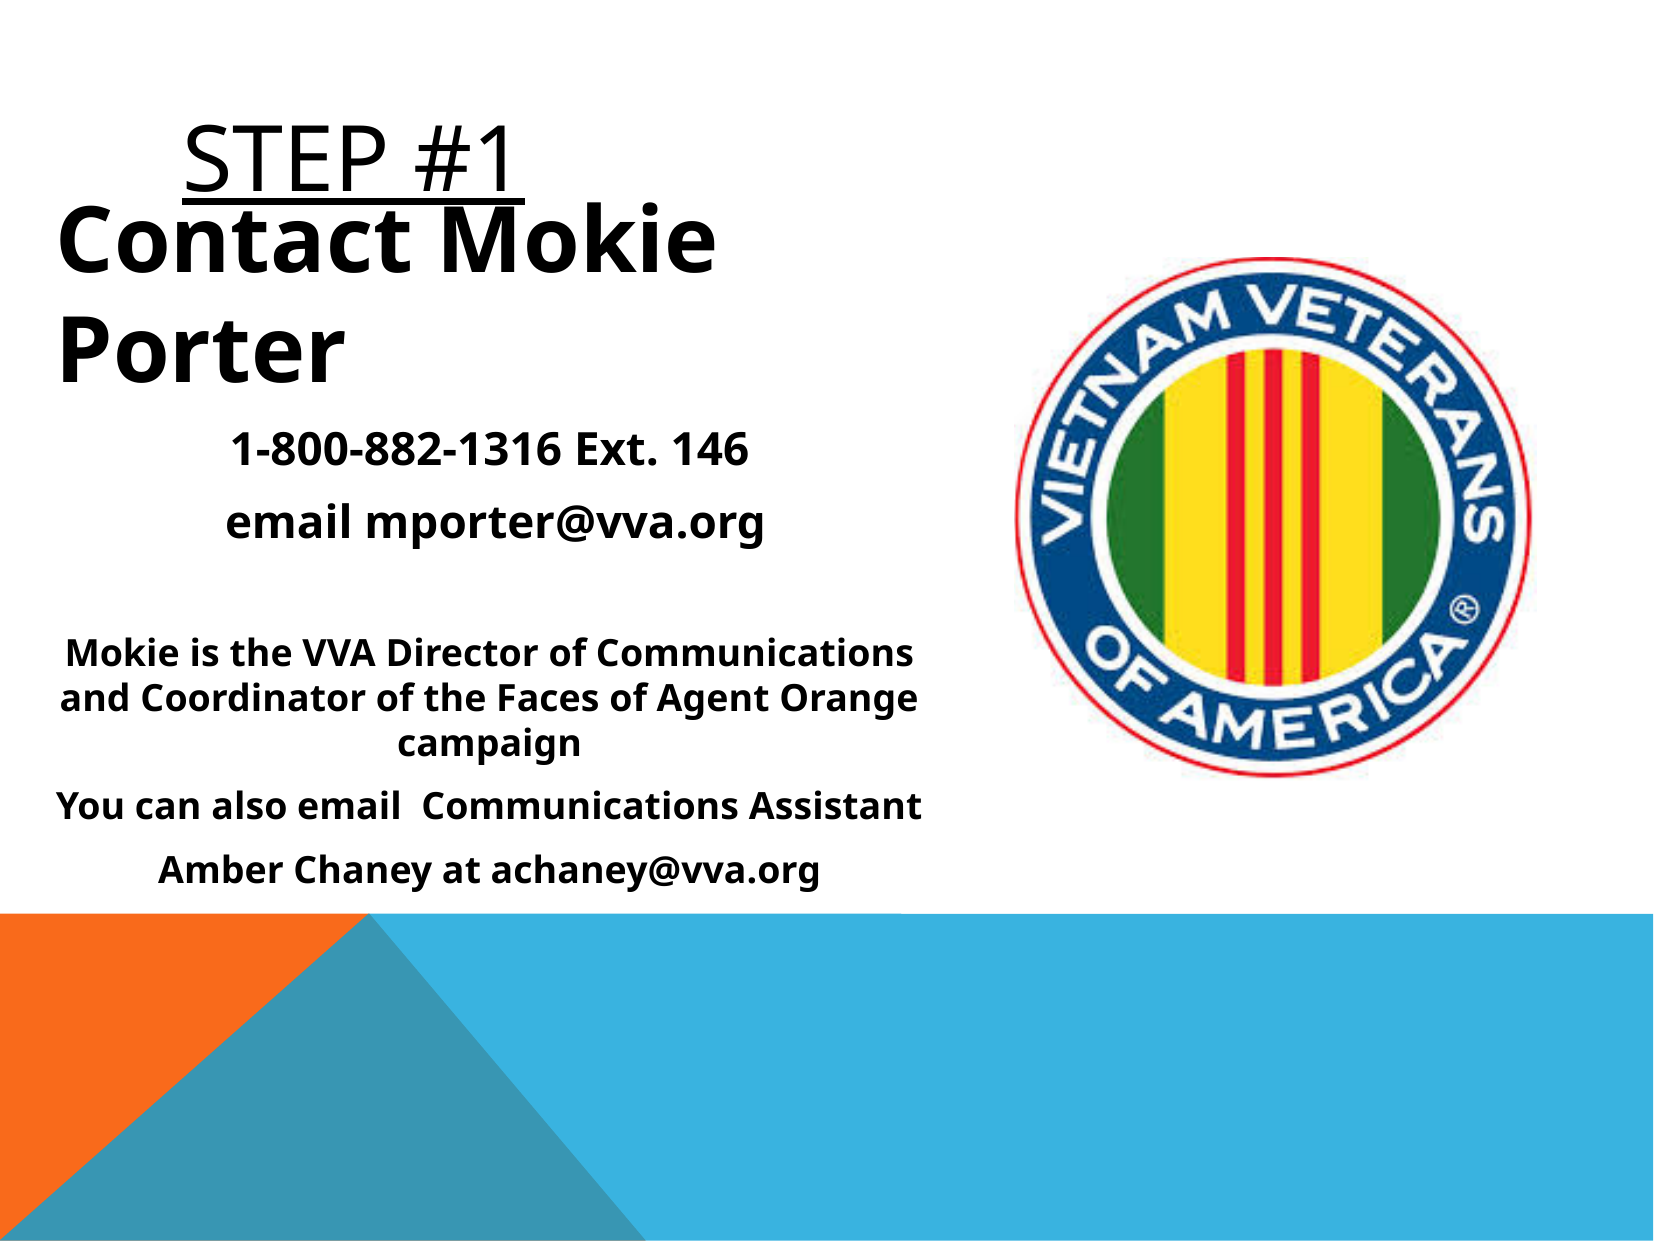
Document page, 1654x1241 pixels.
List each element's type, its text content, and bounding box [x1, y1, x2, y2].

picture [1013, 257, 1537, 783]
subtitle Contact Mokie Porter 1-800-882-1316 Ext. 146 email mporter@vva.org Mokie is the VVA Director of Communications and Coordinator of the Faces of Agent Orange campaign You can also email Communications Assistant Amber Chaney at achaney@vva.org [39, 132, 941, 939]
title Step #1 [165, 50, 1654, 258]
